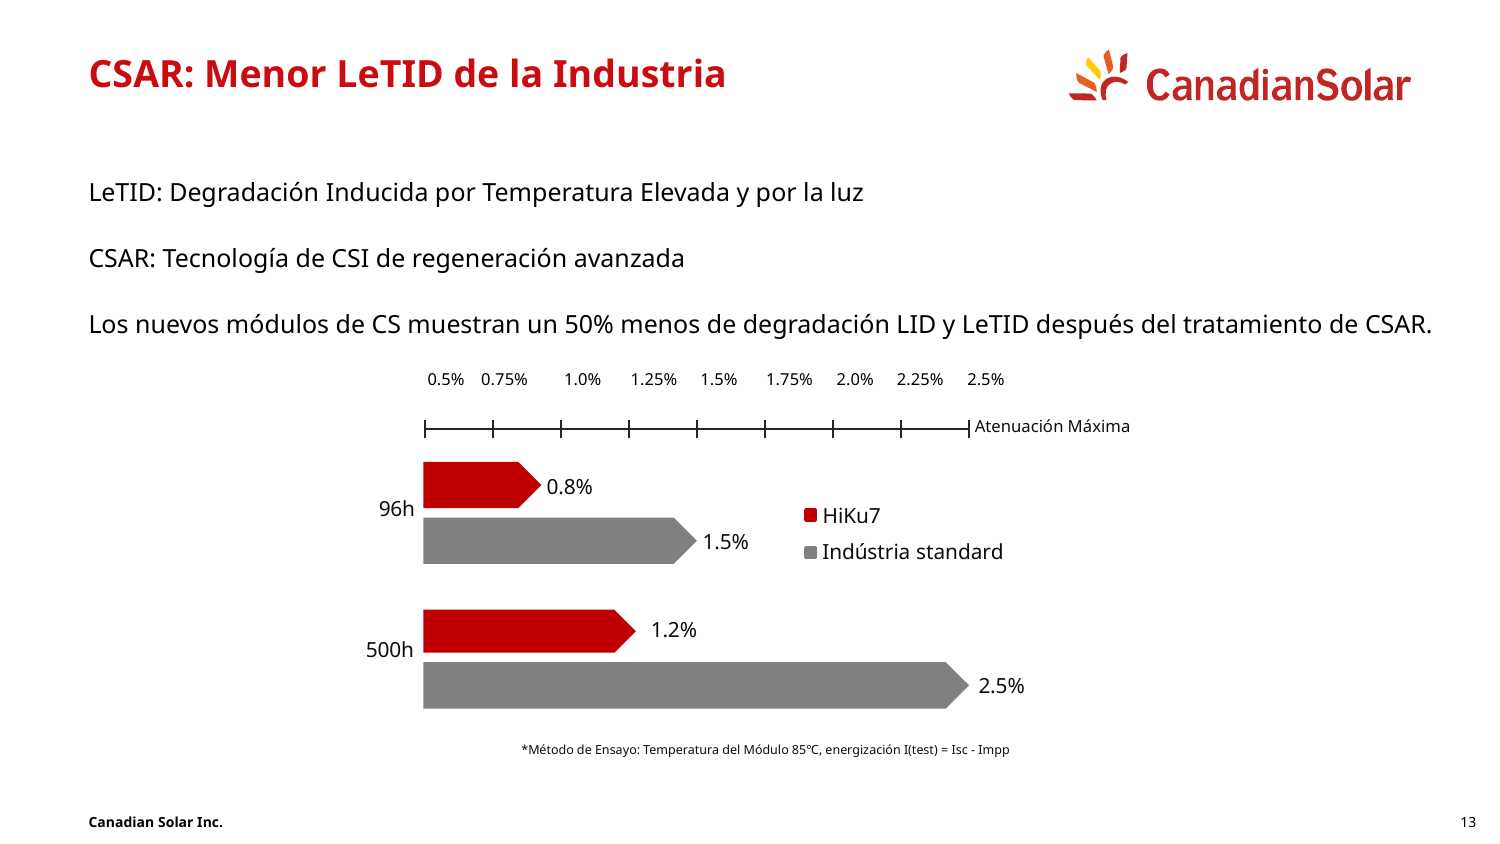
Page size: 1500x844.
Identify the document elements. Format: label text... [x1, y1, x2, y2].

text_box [350, 361, 1163, 766]
list LeTID: Degradación Inducida por Temperatura Elevada y por la luz CSAR: Tecnología de CSI de regeneración avanzada Los nuevos módulos de CS muestran un 50% menos de degradación LID y LeTID después del tratamiento de CSAR. [88, 173, 1450, 768]
title CSAR: Menor LeTID de la Industria [88, 49, 1050, 157]
